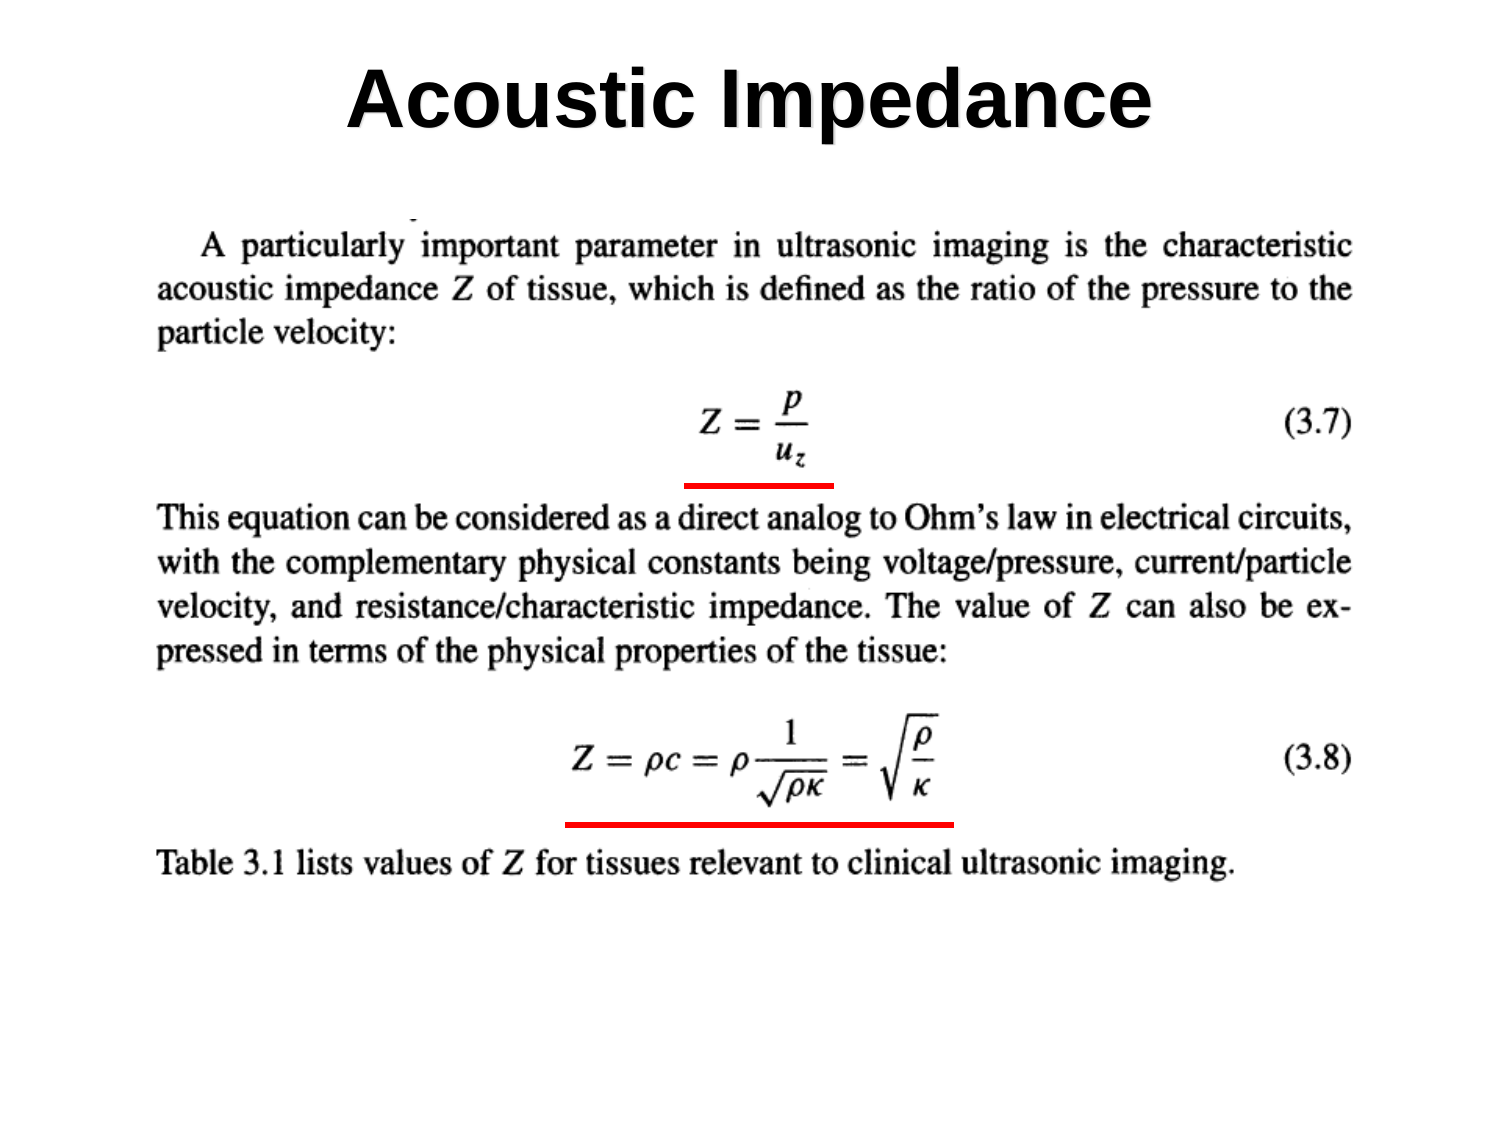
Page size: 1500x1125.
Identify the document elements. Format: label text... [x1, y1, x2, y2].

title Acoustic Impedance [24, 24, 1476, 163]
picture [102, 219, 1398, 906]
